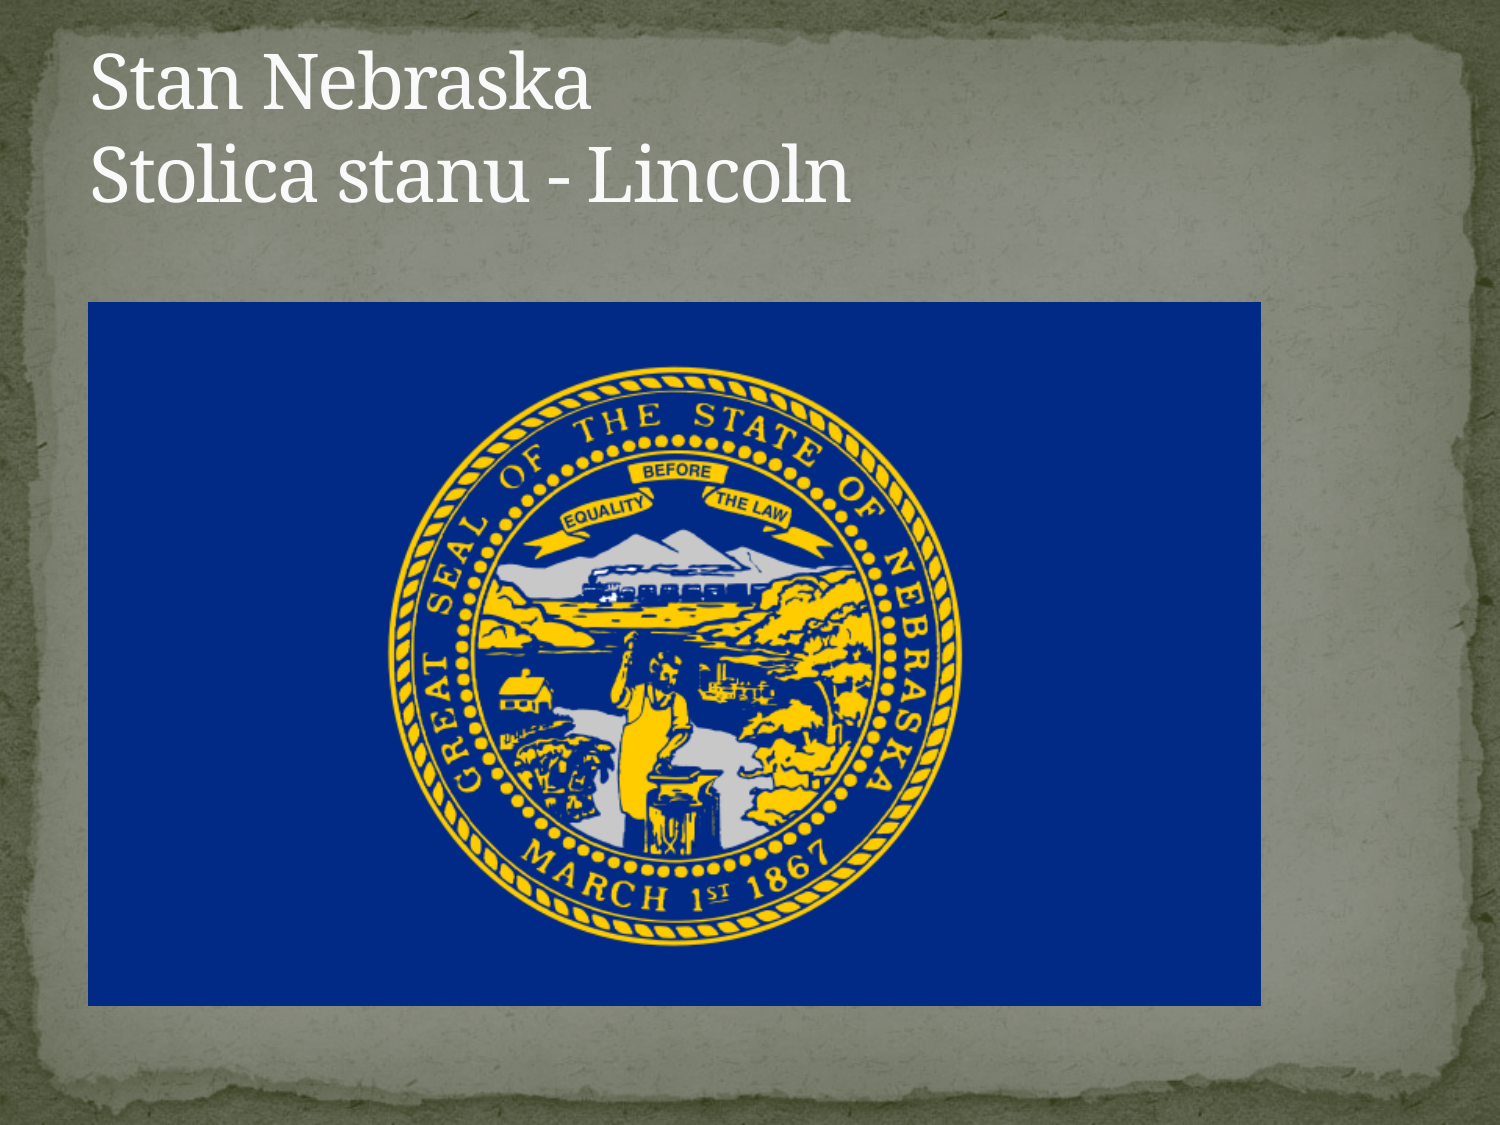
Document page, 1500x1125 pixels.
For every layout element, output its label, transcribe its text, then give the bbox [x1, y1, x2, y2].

picture [88, 302, 1261, 1006]
title Stan Nebraska Stolica stanu - Lincoln [74, 24, 1425, 225]
